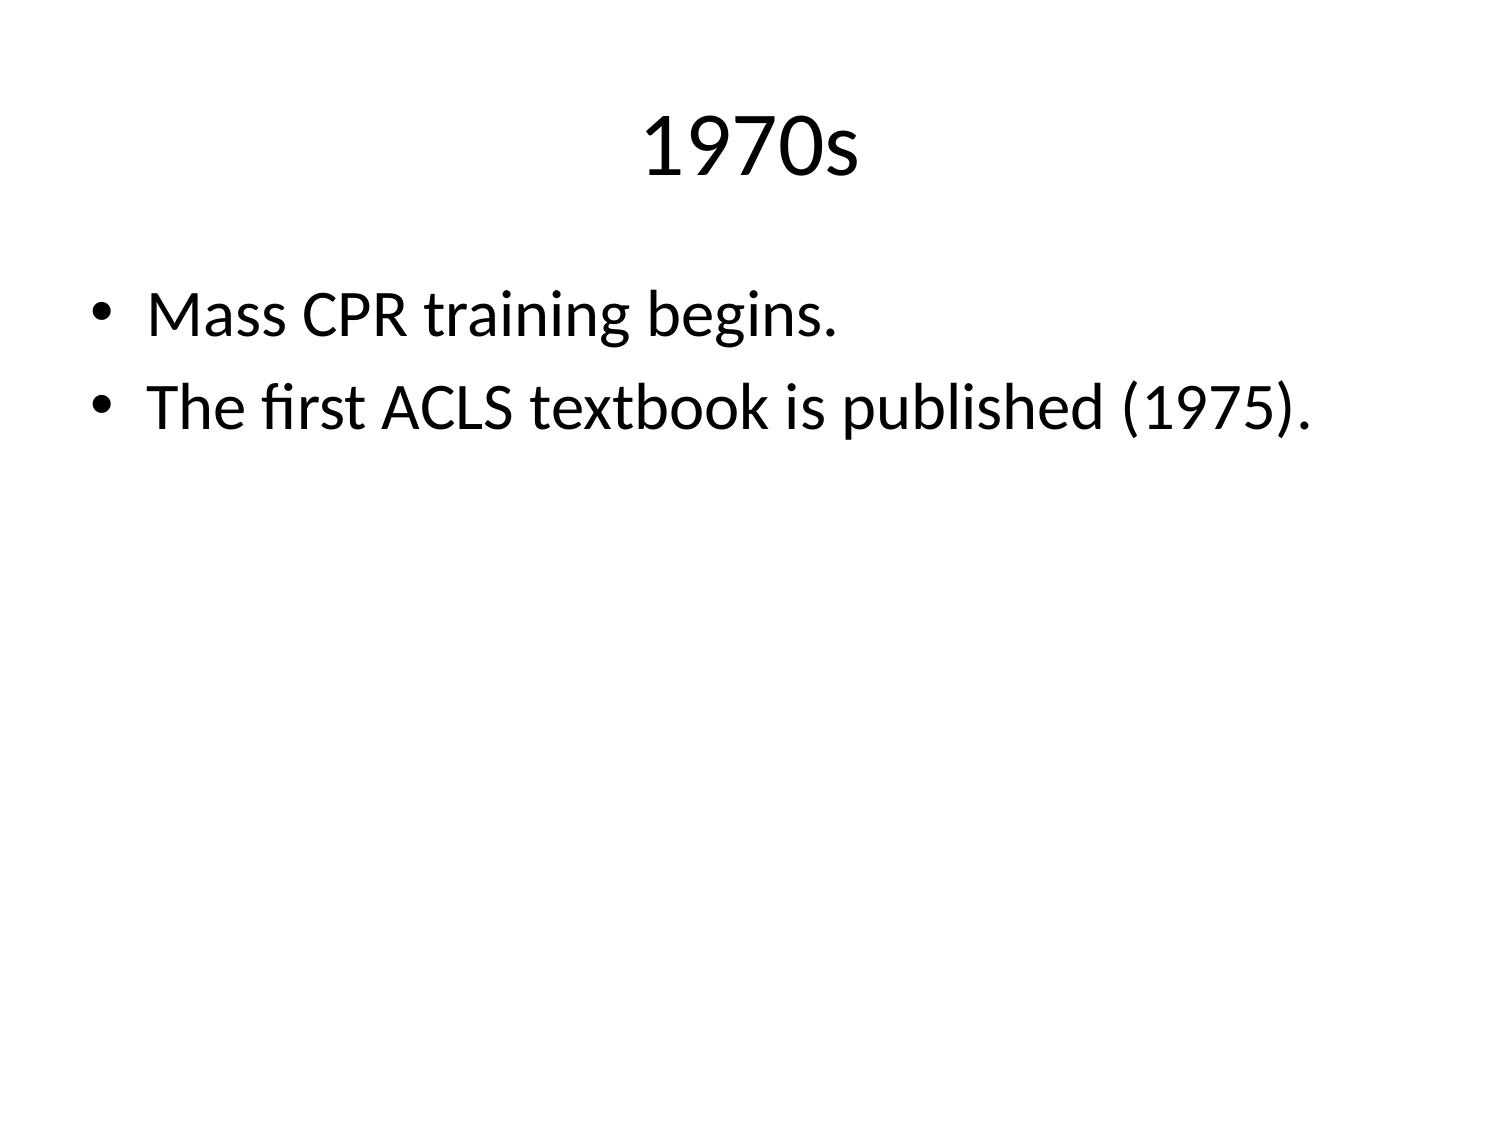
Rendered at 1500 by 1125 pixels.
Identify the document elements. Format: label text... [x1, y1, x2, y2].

list Mass CPR training begins. The first ACLS textbook is published (1975). [75, 262, 1425, 1005]
title 1970s [75, 45, 1425, 233]
